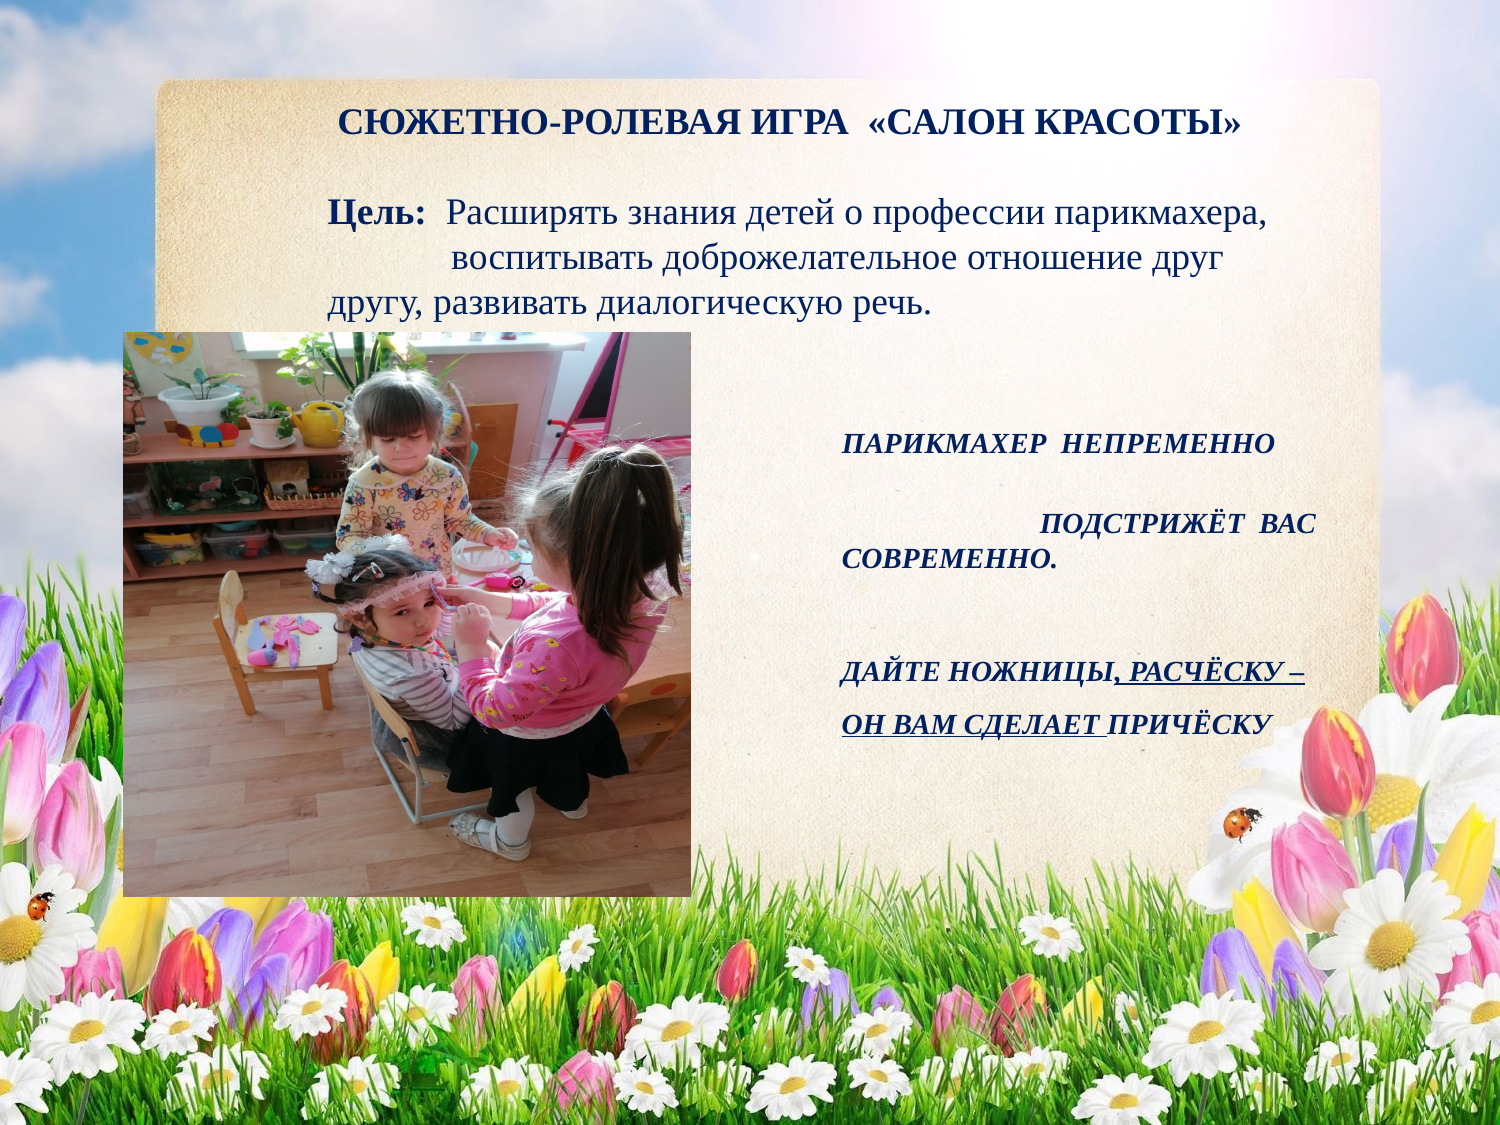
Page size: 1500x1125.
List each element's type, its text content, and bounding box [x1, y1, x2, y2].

text_box ПАРИКМАХЕР НЕПРЕМЕННО ПОДСТРИЖЁТ ВАС СОВРЕМЕННО. [827, 412, 1396, 622]
text_box ДАЙТЕ НОЖНИЦЫ, РАСЧЁСКУ – ОН ВАМ СДЕЛАЕТ ПРИЧЁСКУ [826, 645, 1459, 783]
picture [0, 0, 1500, 1125]
text_box СЮЖЕТНО-РОЛЕВАЯ ИГРА «САЛОН КРАСОТЫ» Цель: Расширять знания детей о профессии парикмахера, воспитывать доброжелательное отношение друг другу, развивать диалогическую речь. [312, 89, 1314, 330]
